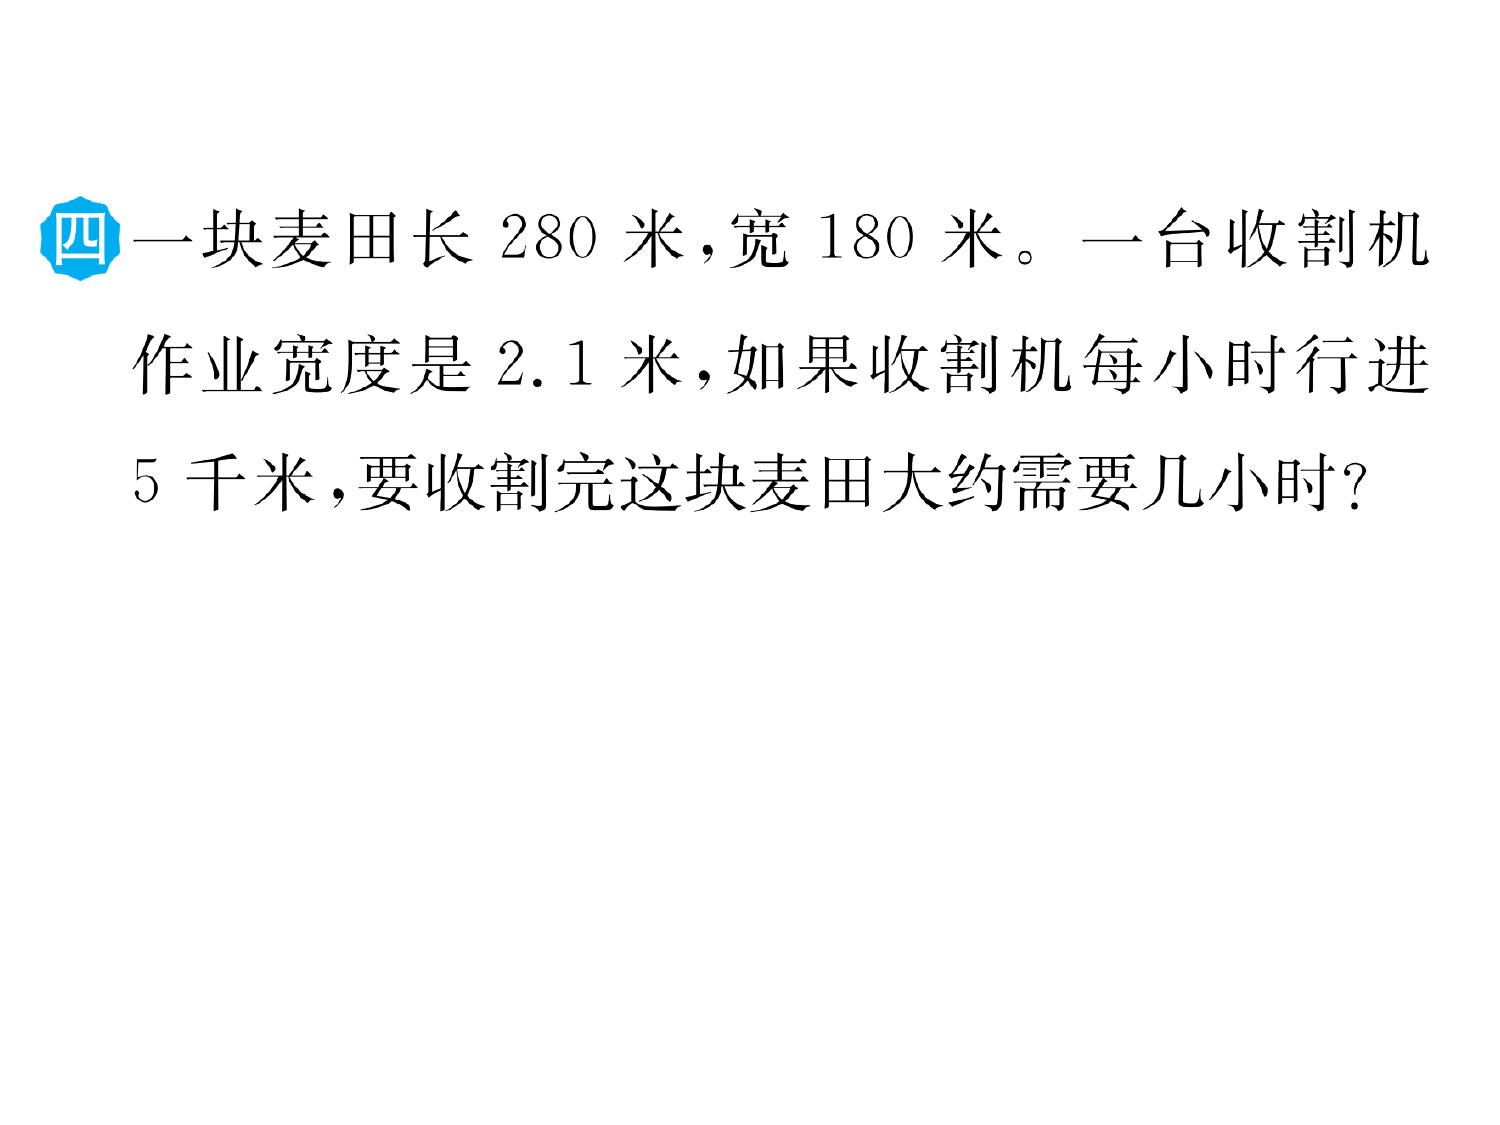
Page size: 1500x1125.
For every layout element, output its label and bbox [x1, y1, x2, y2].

picture [35, 177, 1453, 895]
